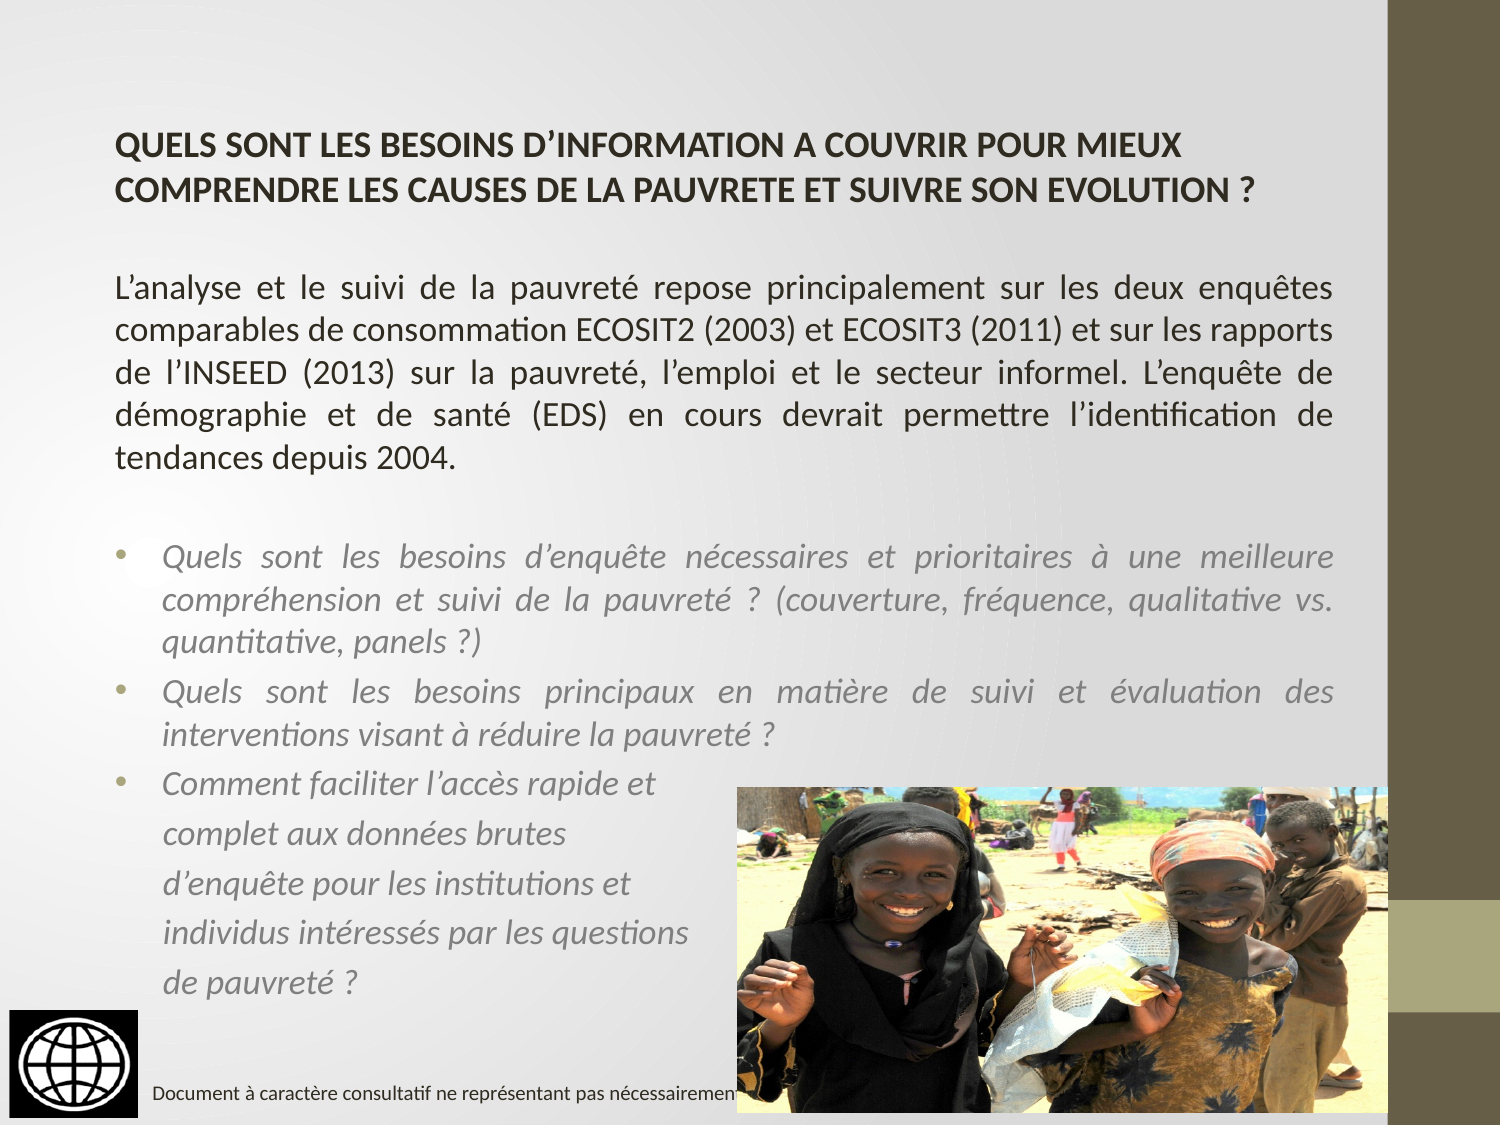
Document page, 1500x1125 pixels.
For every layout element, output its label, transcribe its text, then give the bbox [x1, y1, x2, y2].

subtitle QUELS SONT LES BESOINS D’INFORMATION A COUVRIR POUR MIEUX COMPRENDRE LES CAUSES DE LA PAUVRETE ET SUIVRE SON EVOLUTION ? L’analyse et le suivi de la pauvreté repose principalement sur les deux enquêtes comparables de consommation ECOSIT2 (2003) et ECOSIT3 (2011) et sur les rapports de l’INSEED (2013) sur la pauvreté, l’emploi et le secteur informel. L’enquête de démographie et de santé (EDS) en cours devrait permettre l’identification de tendances depuis 2004. Quels sont les besoins d’enquête nécessaires et prioritaires à une meilleure compréhension et suivi de la pauvreté ? (couverture, fréquence, qualitative vs. quantitative, panels ?) Quels sont les besoins principaux en matière de suivi et évaluation des interventions visant à réduire la pauvreté ? Comment faciliter l’accès rapide et complet aux données brutes d’enquête pour les institutions et individus intéressés par les questions de pauvreté ? [99, 112, 1350, 1038]
picture [736, 786, 1388, 1113]
picture [9, 1010, 138, 1118]
